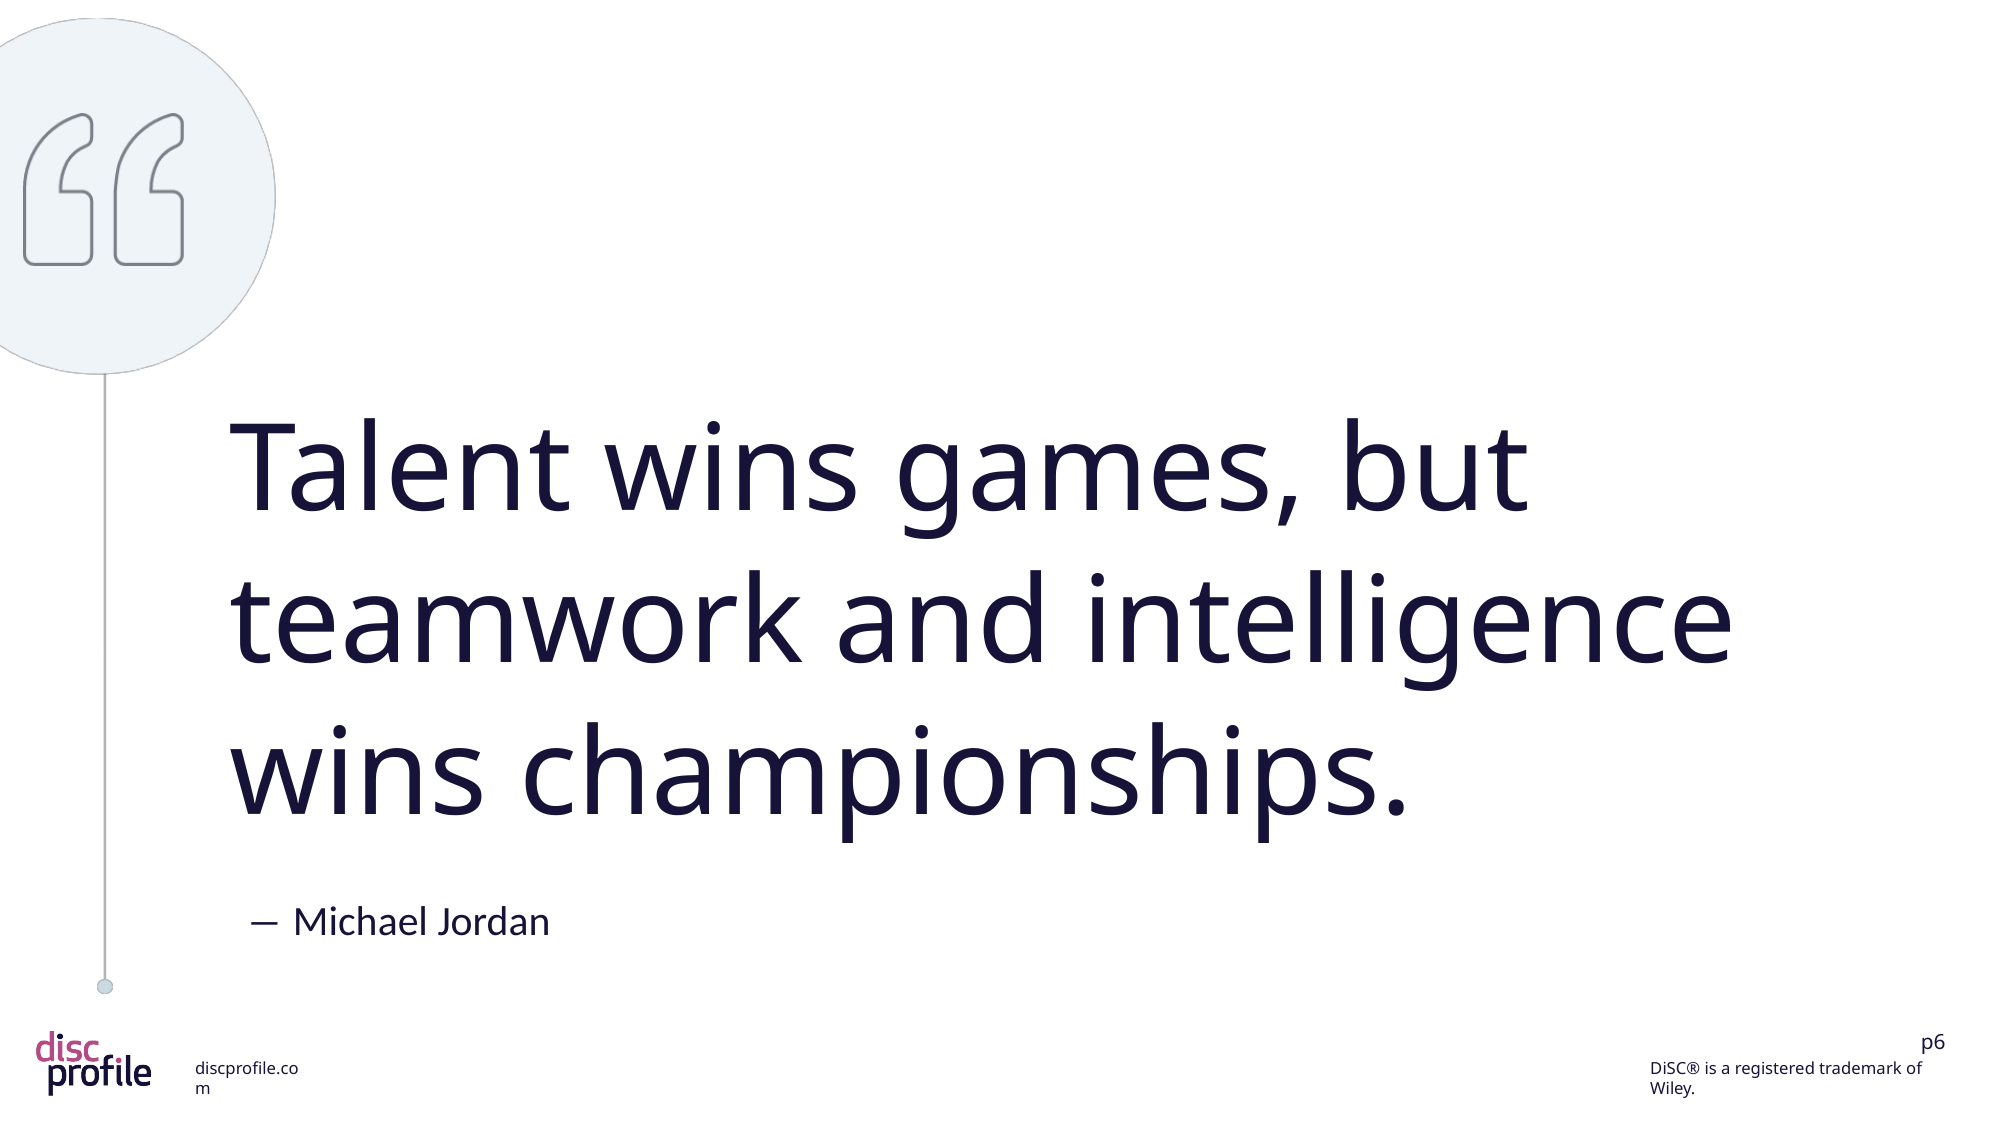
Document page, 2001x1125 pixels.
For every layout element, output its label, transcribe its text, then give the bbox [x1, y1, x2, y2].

text_box ― Michael Jordan [230, 886, 567, 952]
picture [29, 1020, 158, 1106]
list Talent wins games, but teamwork and intelligence wins championships. [229, 375, 1901, 847]
picture [0, 18, 276, 994]
